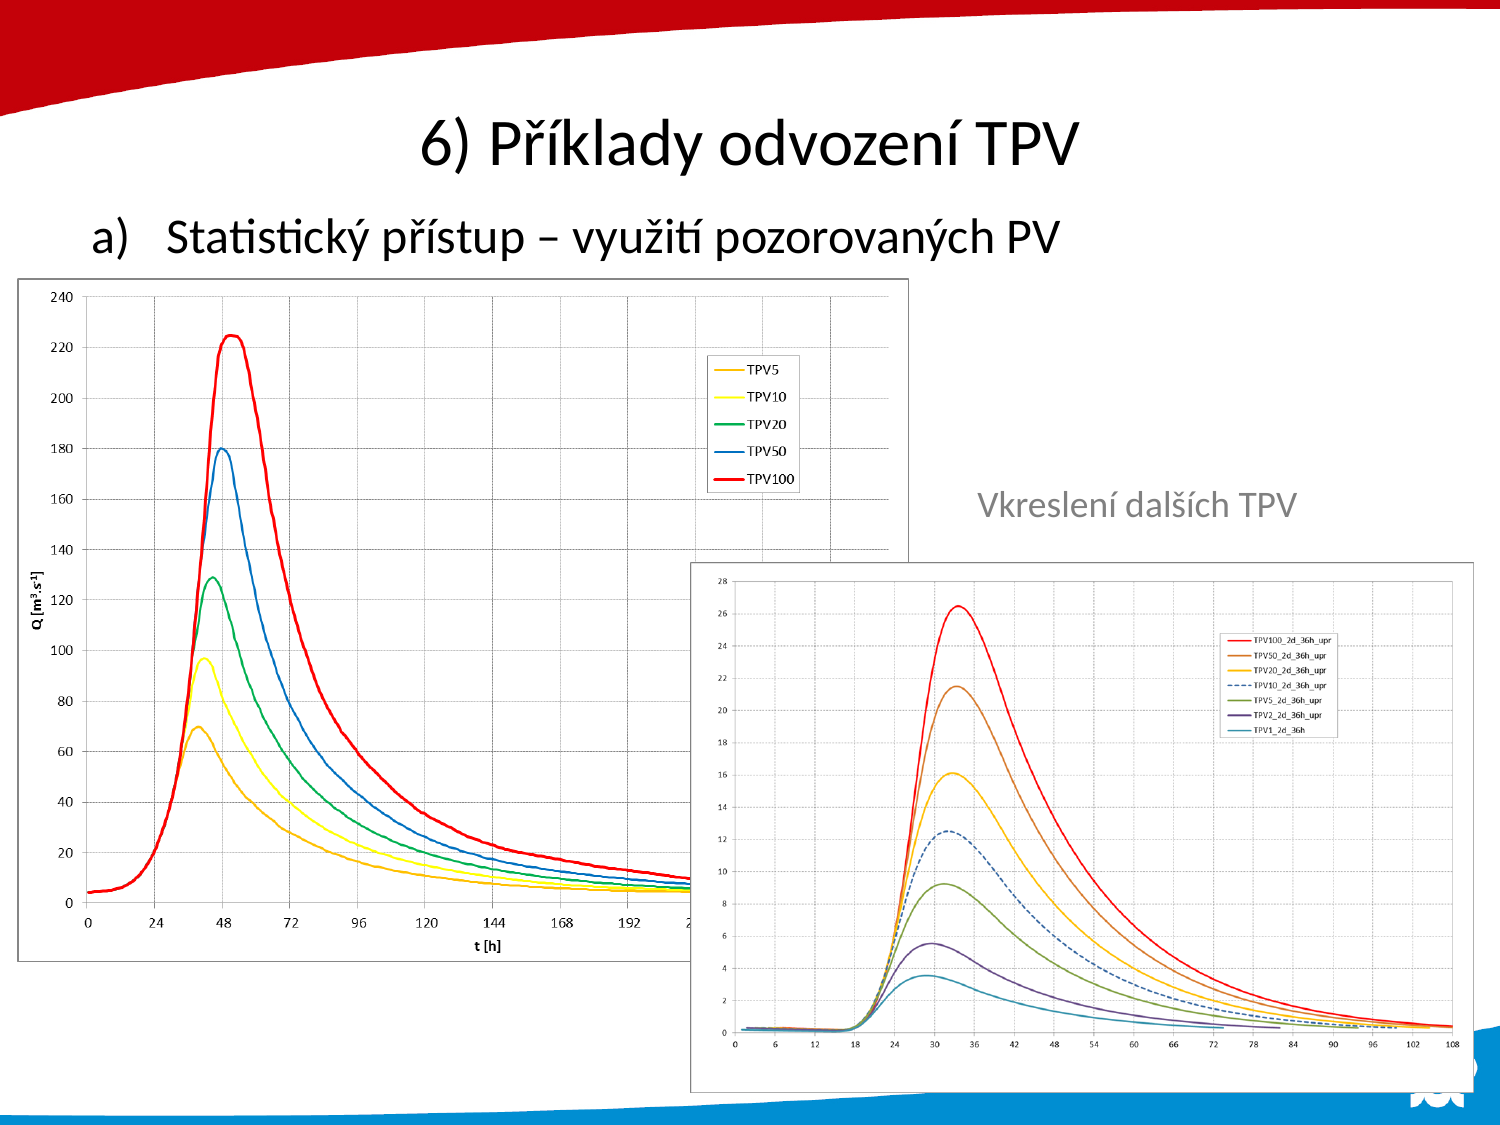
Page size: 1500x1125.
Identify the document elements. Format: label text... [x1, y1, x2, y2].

title 6) Příklady odvození TPV [75, 45, 1425, 233]
list Statistický přístup – využití pozorovaných PV [76, 196, 1427, 303]
text_box Vkreslení dalších TPV [962, 472, 1424, 533]
picture [0, 0, 1500, 1115]
